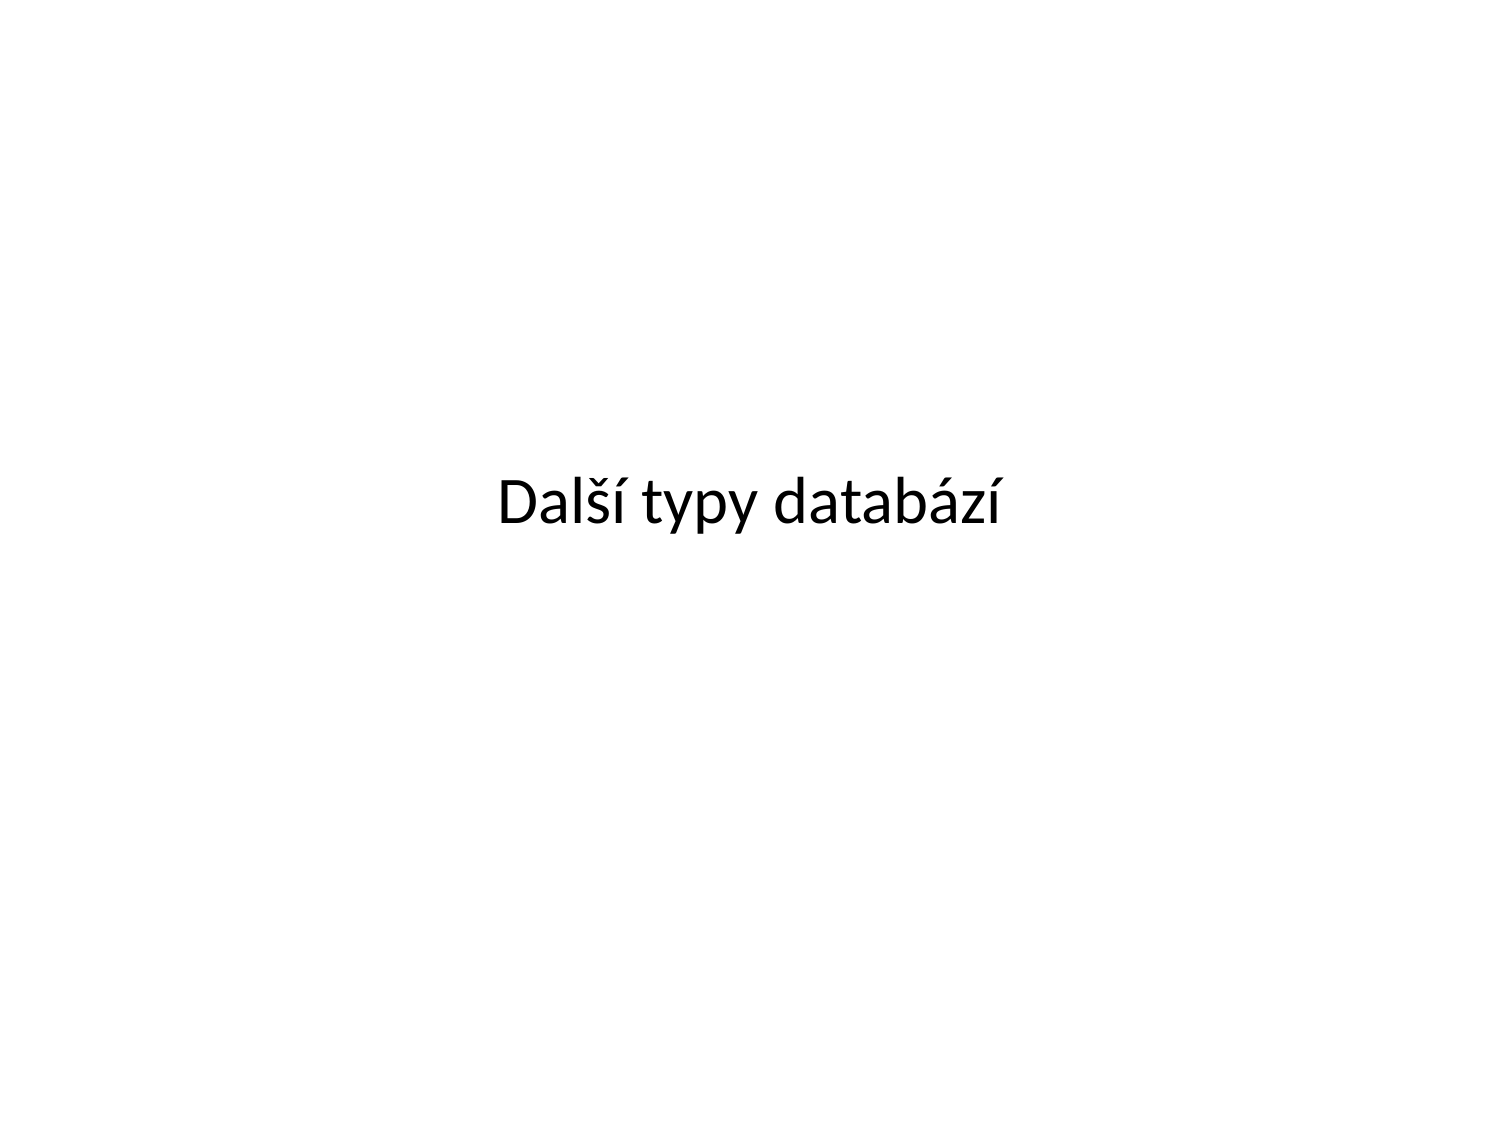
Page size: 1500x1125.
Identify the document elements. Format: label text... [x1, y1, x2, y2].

list Další typy databází [75, 262, 1425, 1005]
